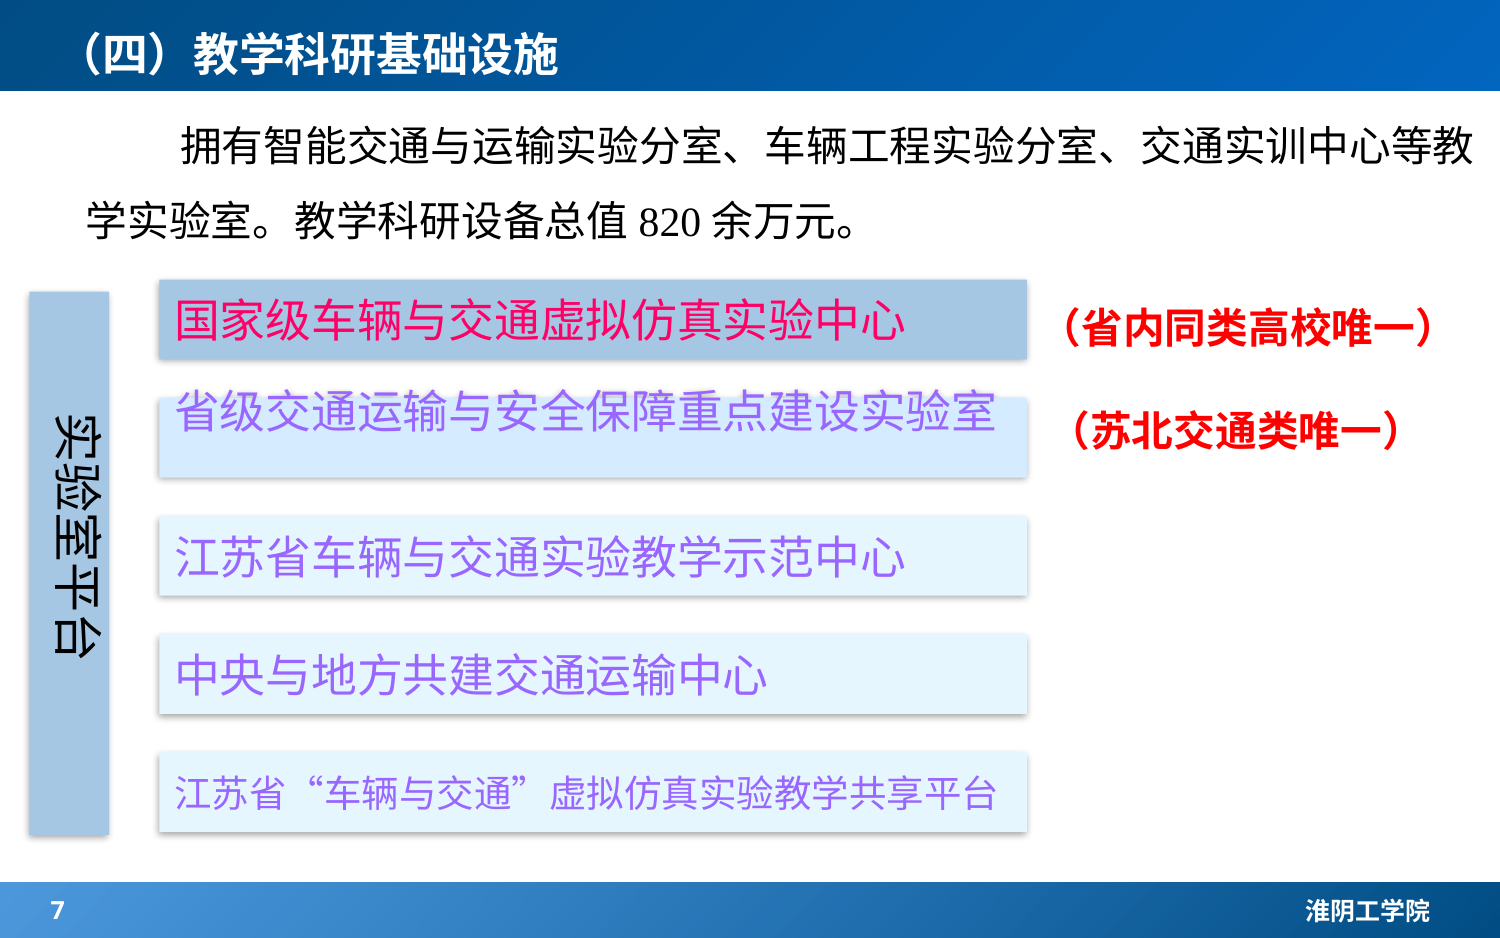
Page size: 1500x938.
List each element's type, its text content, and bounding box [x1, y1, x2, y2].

text_box （省内同类高校唯一） [1024, 294, 1500, 360]
text_box [29, 694, 110, 835]
text_box 拥有智能交通与运输实验分室、车辆工程实验分室、交通实训中心等教学实验室。教学科研设备总值820余万元。 [70, 86, 1500, 252]
text_box 中央与地方共建交通运输中心 [159, 634, 1027, 714]
text_box [29, 291, 110, 397]
text_box 江苏省车辆与交通实验教学示范中心 [159, 516, 1027, 596]
text_box 省级交通运输与安全保障重点建设实验室 [159, 397, 1027, 478]
text_box （苏北交通类唯一） [1033, 397, 1500, 463]
text_box 国家级车辆与交通虚拟仿真实验中心 [159, 279, 1027, 360]
text_box （四）教学科研基础设施 [41, 0, 998, 107]
text_box 江苏省“车辆与交通”虚拟仿真实验教学共享平台 [159, 752, 1027, 832]
text_box 实验室平台 [26, 397, 118, 694]
